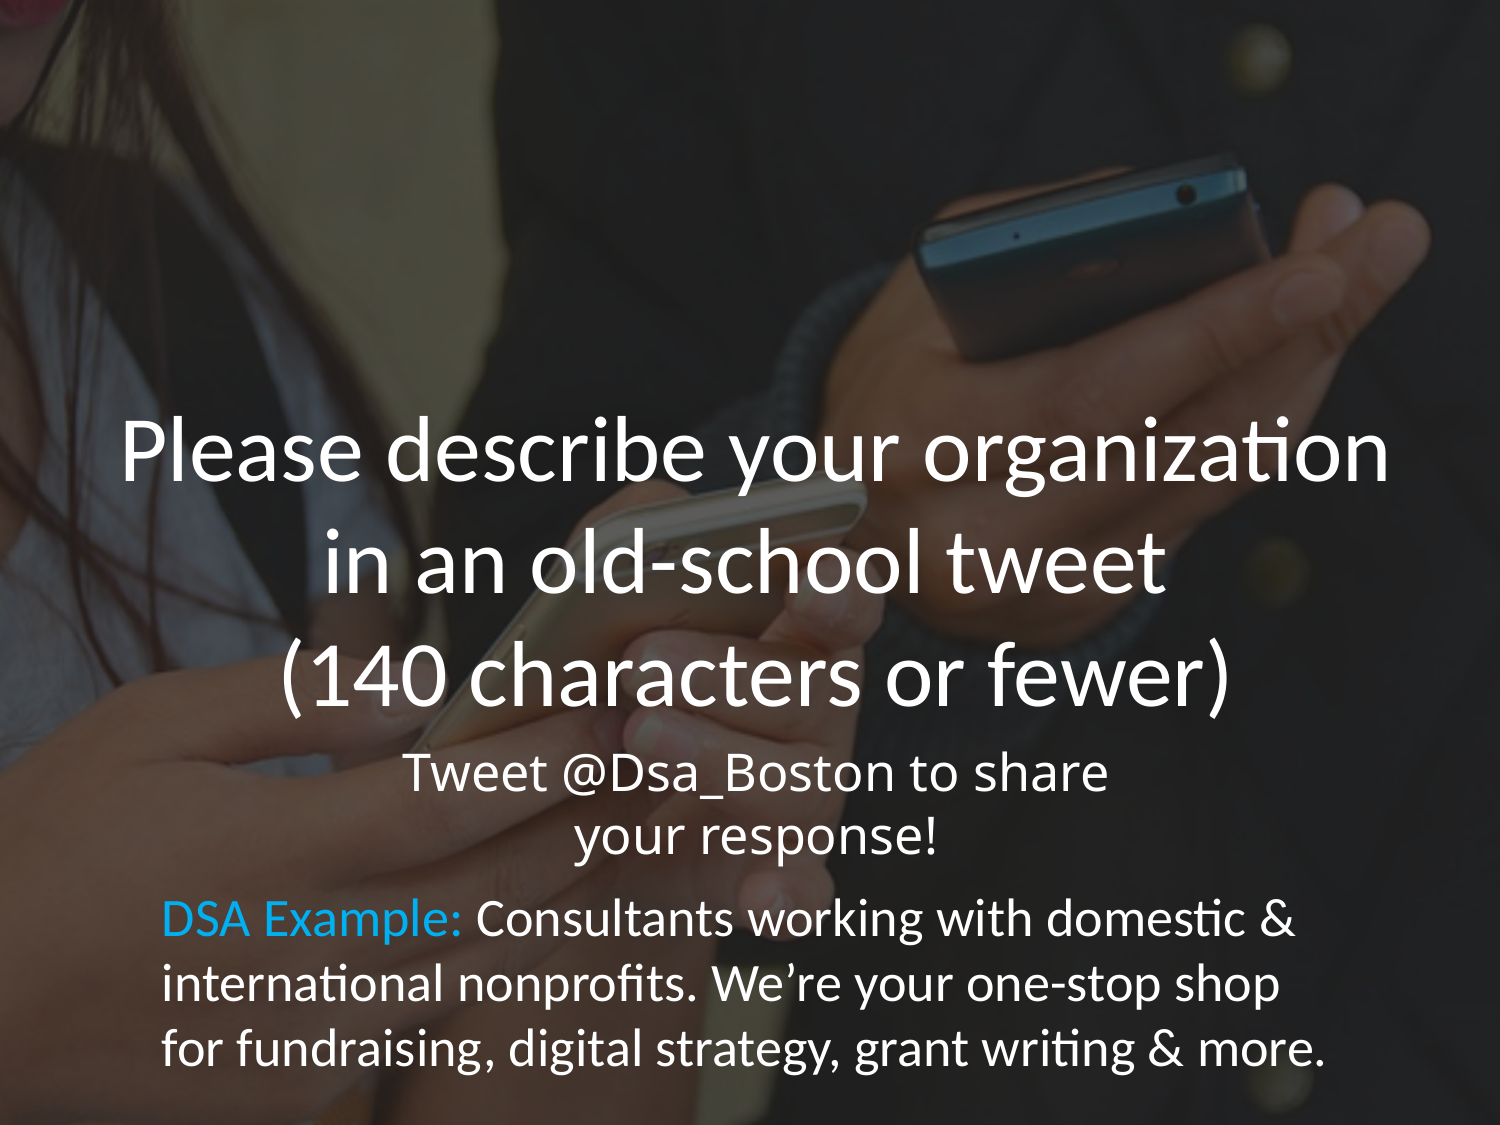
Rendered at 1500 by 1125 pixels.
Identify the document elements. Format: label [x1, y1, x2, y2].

list [0, 0, 1500, 1125]
